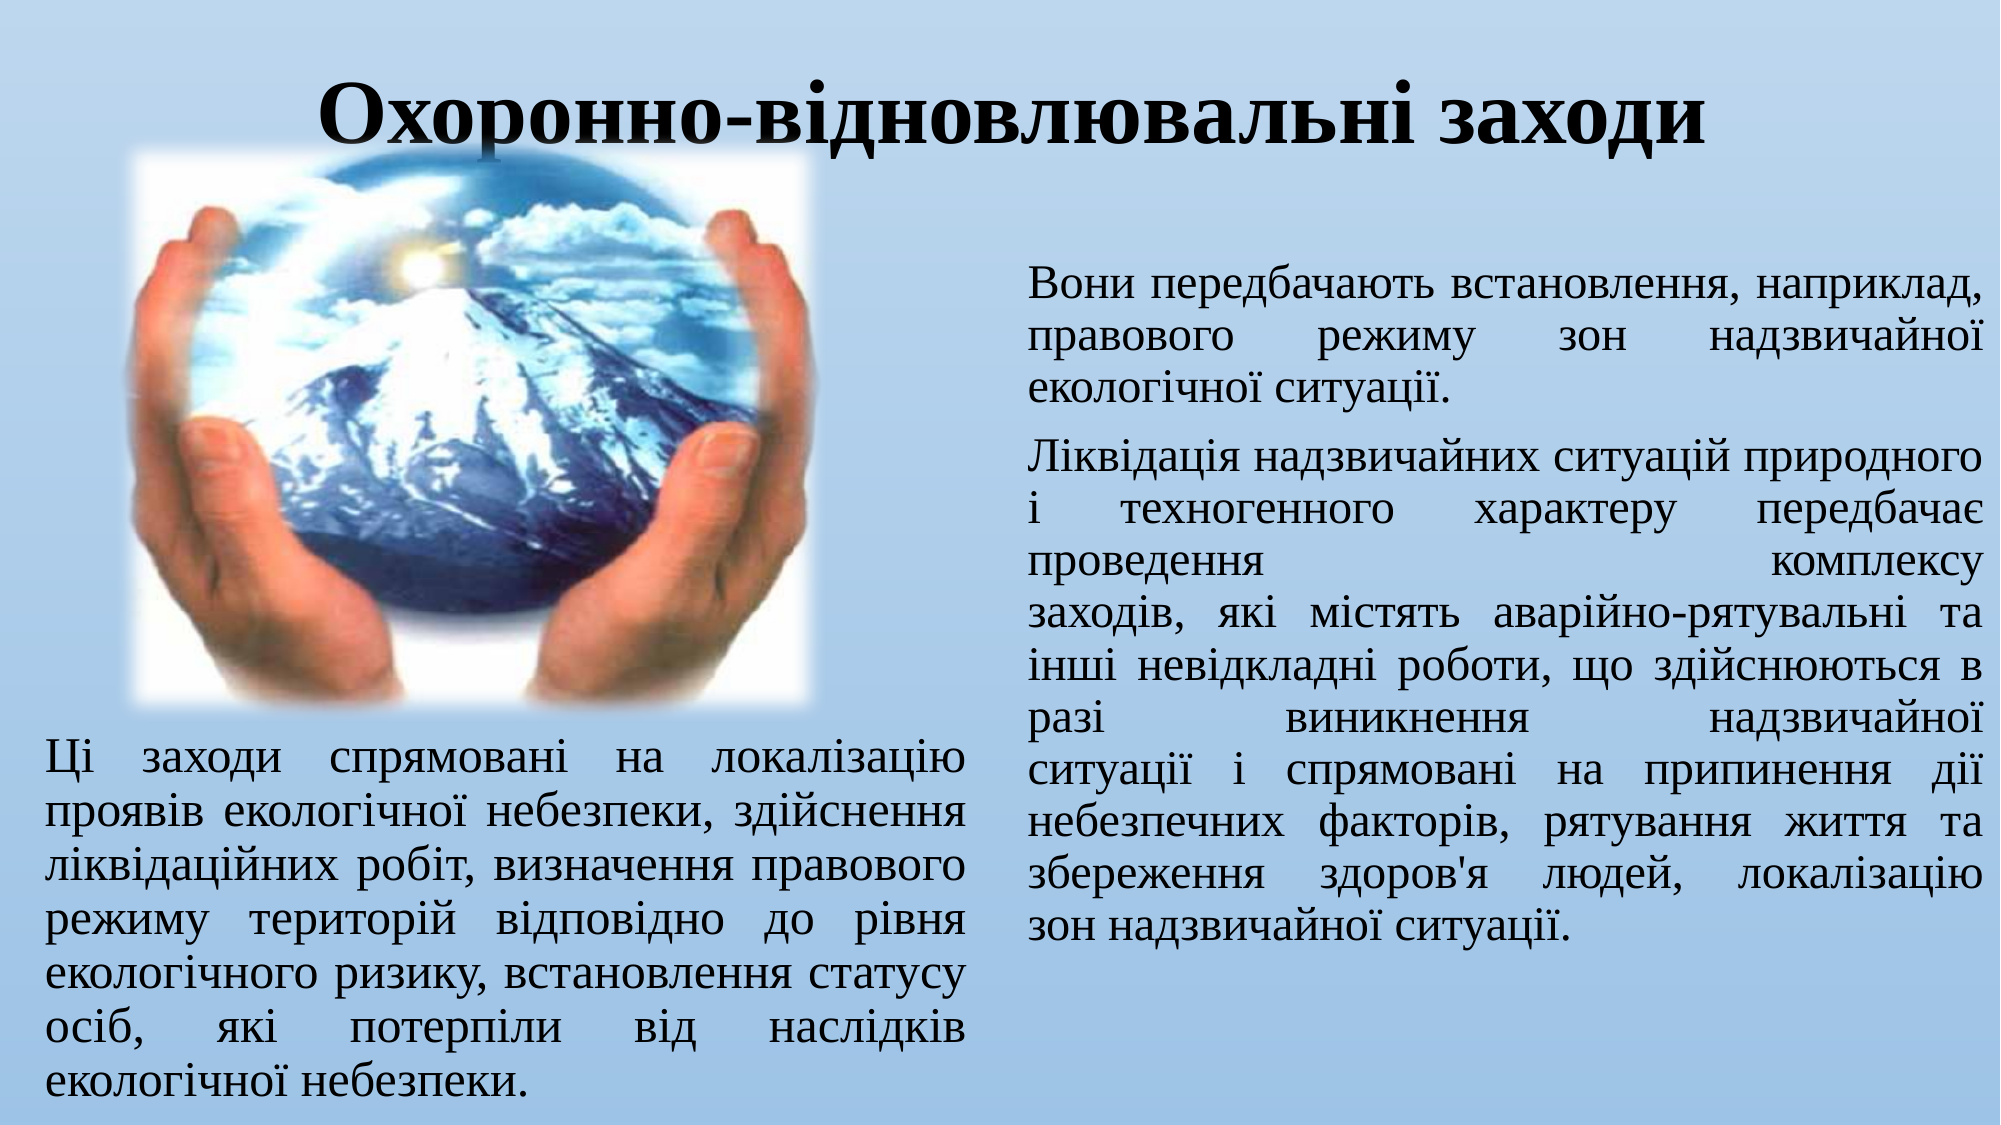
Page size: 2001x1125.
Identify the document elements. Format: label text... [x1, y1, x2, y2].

list Ці заходи спрямовані на локалізацію проявів екологічної небезпеки, здійснення ліквідаційних робіт, визначення правового режиму територій відповідно до рівня екологічного ризику, встановлення статусу осіб, які потерпіли від наслідків екологічної небезпеки. [29, 721, 982, 1125]
picture [114, 132, 827, 723]
title Охоронно-відновлювальні заходи [149, 33, 1876, 194]
list Вони передбачають встановлення, наприклад, правового режиму зон надзвичайної екологічної ситуації. Ліквідація надзвичайних ситуацій природного і техногенного характеру передбачає проведення комплексу заходів, які містять аварійно-рятувальні та інші невідкладні роботи, що здійснюються в разі виникнення надзвичайної ситуації і спрямовані на припинення дії небезпечних факторів, рятування життя та збереження здоров'я людей, локалізацію зон надзвичайної ситуації. [1012, 248, 2000, 963]
